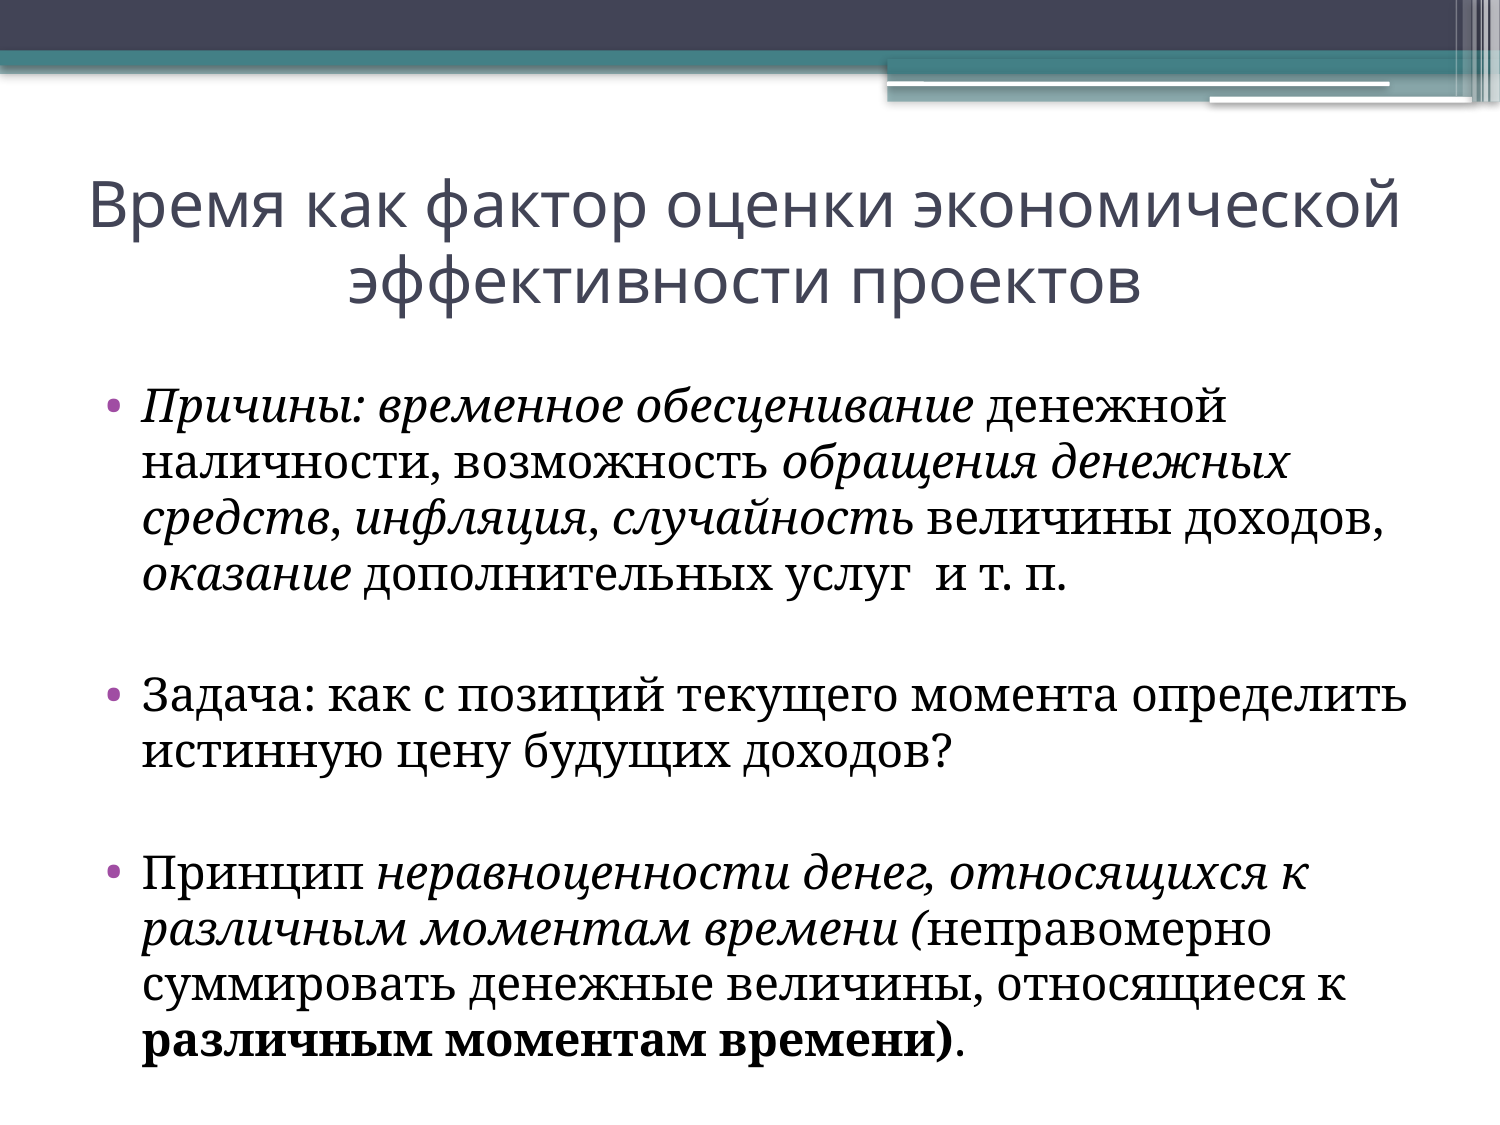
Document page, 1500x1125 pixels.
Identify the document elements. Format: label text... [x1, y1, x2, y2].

title Время как фактор оценки экономической эффективности проектов [70, 152, 1421, 328]
list Причины: временное обесценивание денежной наличности, возможность обращения денежных средств, инфляция, случайность величины доходов, оказание дополнительных услуг и т. п. Задача: как с позиций текущего момента определить истинную цену будущих доходов? Принцип неравноценности денег, относящихся к различным моментам времени (неправомерно суммировать денежные величины, относящиеся к различным моментам времени). [75, 368, 1425, 1079]
